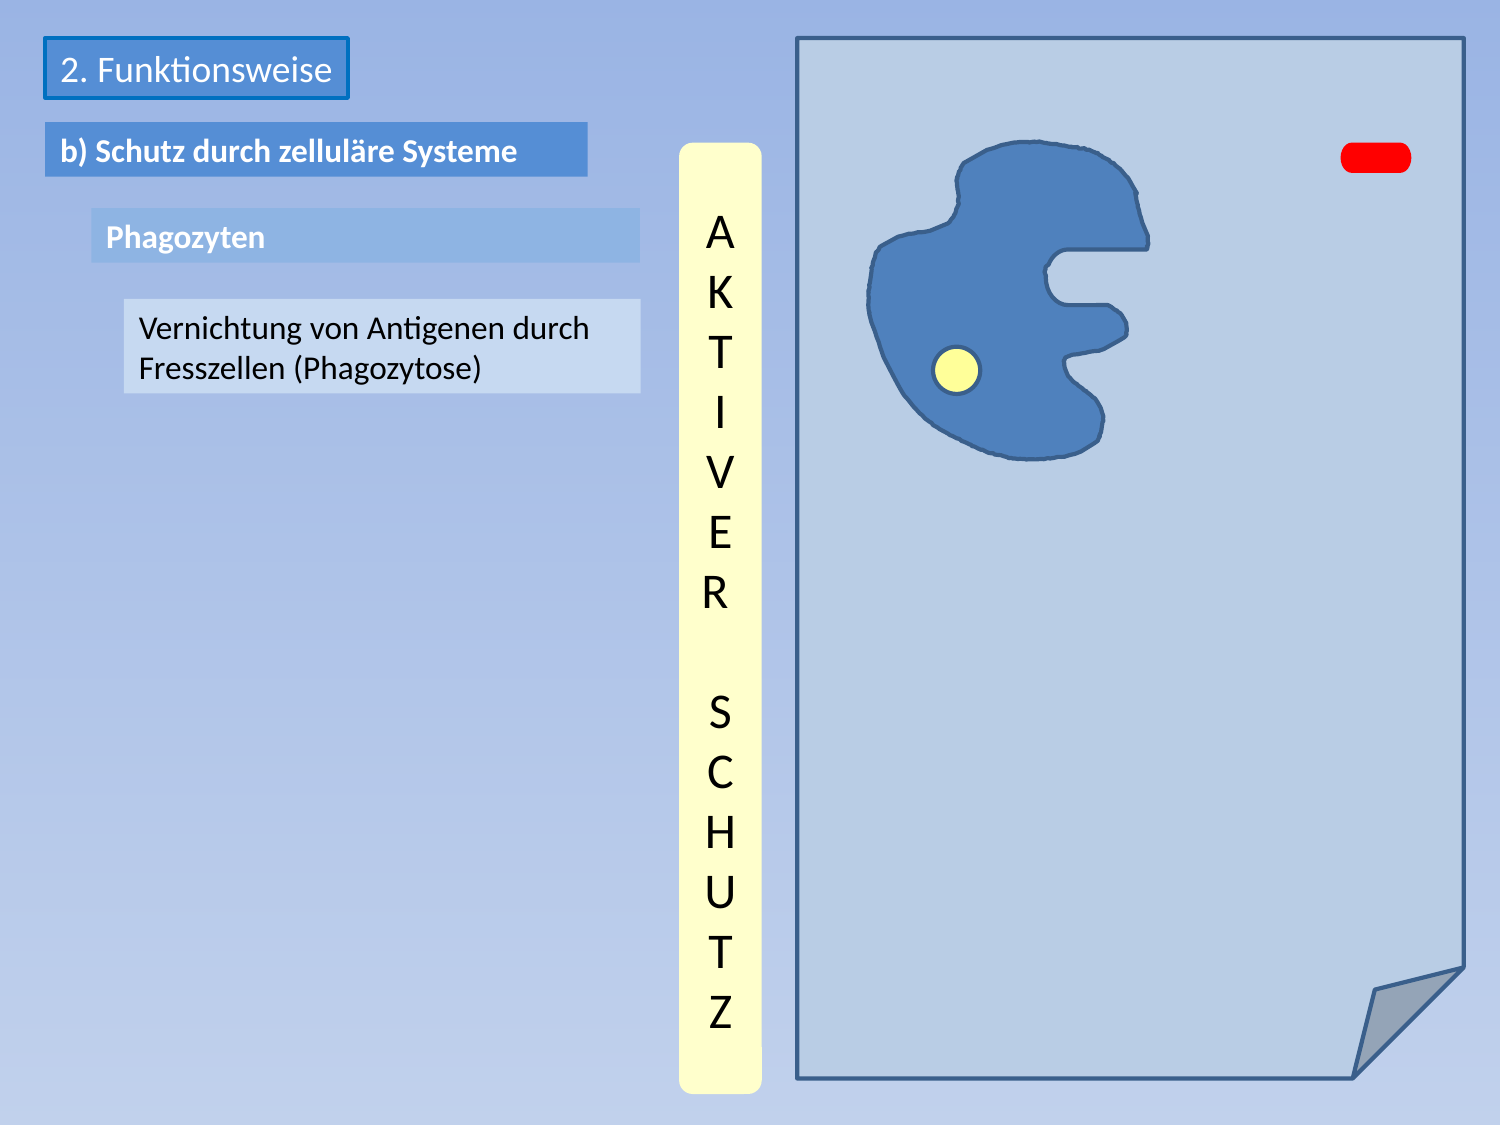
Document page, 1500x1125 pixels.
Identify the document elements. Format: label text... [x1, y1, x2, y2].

text_box AKT I VER SCHUTZ [676, 140, 764, 1097]
text_box [930, 344, 983, 397]
text_box Vernichtung von Antigenen durch Fresszellen (Phagozytose) [123, 298, 641, 394]
text_box Phagozyten [91, 208, 640, 263]
text_box b) Schutz durch zelluläre Systeme [45, 122, 588, 177]
text_box [795, 35, 1466, 1081]
text_box [866, 139, 1151, 462]
text_box 2. Funktionsweise [43, 36, 350, 100]
text_box [1338, 140, 1414, 176]
